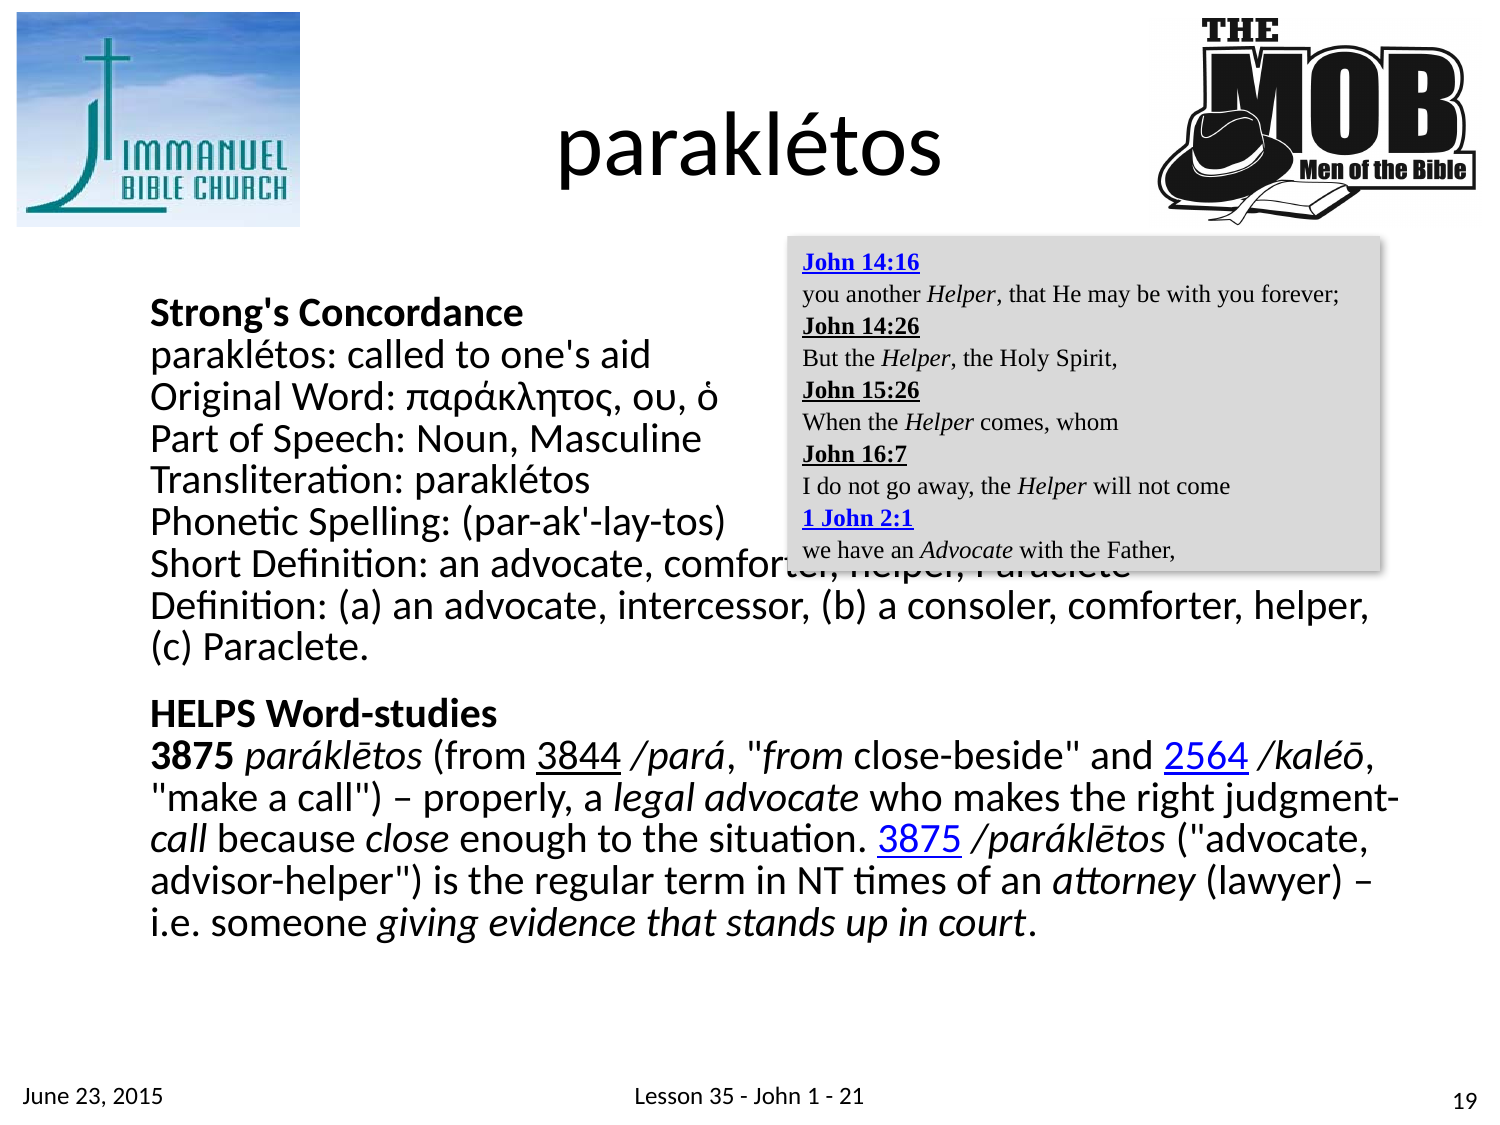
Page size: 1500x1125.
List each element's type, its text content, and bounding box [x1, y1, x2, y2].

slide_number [7, 1065, 313, 1125]
text_box John 14:16 you another Helper, that He may be with you forever; John 14:26 But the Helper, the Holy Spirit, John 15:26 When the Helper comes, whom John 16:7 I do not go away, the Helper will not come 1 John 2:1 we have an Advocate with the Father, [787, 236, 1380, 571]
title paraklétos [75, 45, 1425, 233]
table_header Strong's Concordance paraklétos: called to one's aid Original Word: παράκλητος, ου, ὁ Part of Speech: Noun, Masculine Transliteration: paraklétos Phonetic Spelling: (par-ak'-lay-tos) Short Definition: an advocate, comforter, helper, Paraclete Definition: (a) an advocate, intercessor, (b) a consoler, comforter, helper, (c) Paraclete. HELPS Word-studies 3875 paráklētos (from 3844 /pará, "from close-beside" and 2564 /kaléō, "make a call") – properly, a legal advocate who makes the right judgment-call because close enough to the situation. 3875 /paráklētos ("advocate, advisor-helper") is the regular term in NT times of an attorney (lawyer) – i.e. someone giving evidence that stands up in court. [150, 296, 1412, 947]
slide_number 19 [1380, 1069, 1493, 1125]
footer Lesson 35 - John 1 - 21 [313, 1065, 1244, 1125]
picture [16, 12, 300, 227]
picture [1149, 18, 1482, 228]
